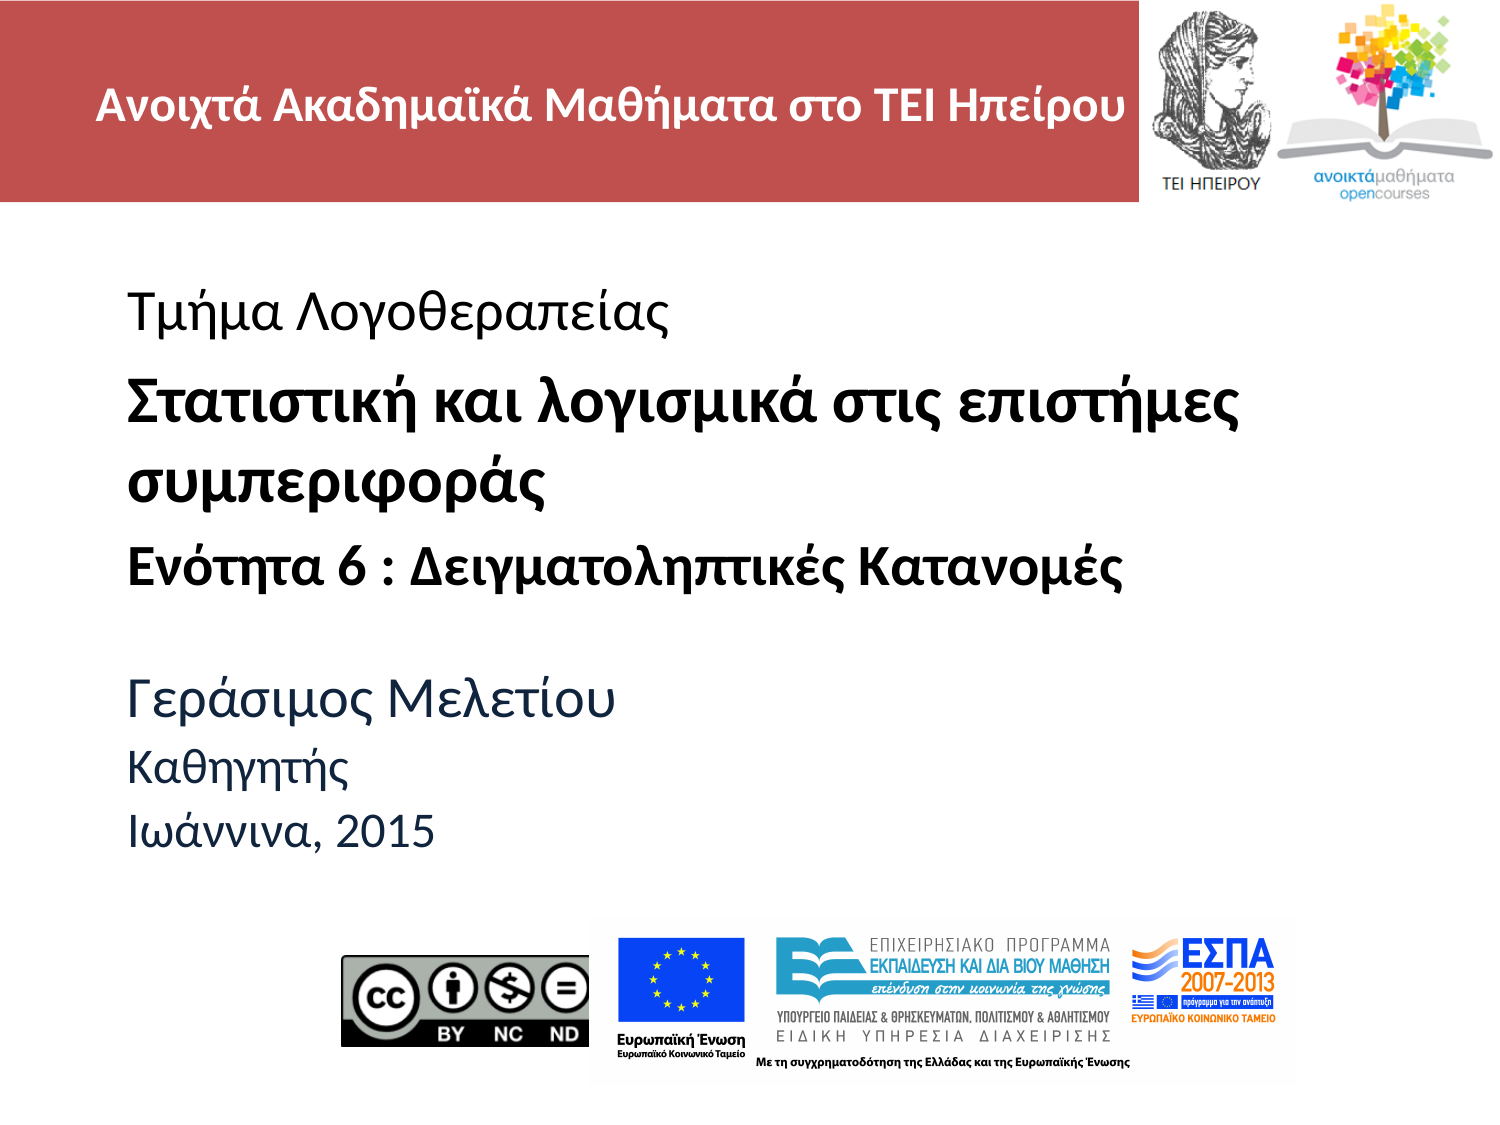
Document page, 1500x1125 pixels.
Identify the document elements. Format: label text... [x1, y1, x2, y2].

subtitle Τμήμα Λογοθεραπείας Στατιστική και λογισμικά στις επιστήμες συμπεριφοράς Ενότητα 6 : Δειγματοληπτικές Κατανομές Γεράσιμος Μελετίου Καθηγητής Ιωάννινα, 2015 [112, 264, 1388, 797]
picture [1139, 0, 1500, 204]
picture [341, 916, 1297, 1086]
text_box Ανοιχτά Ακαδημαϊκά Μαθήματα στο ΤΕΙ Ηπείρου [0, 0, 1138, 203]
